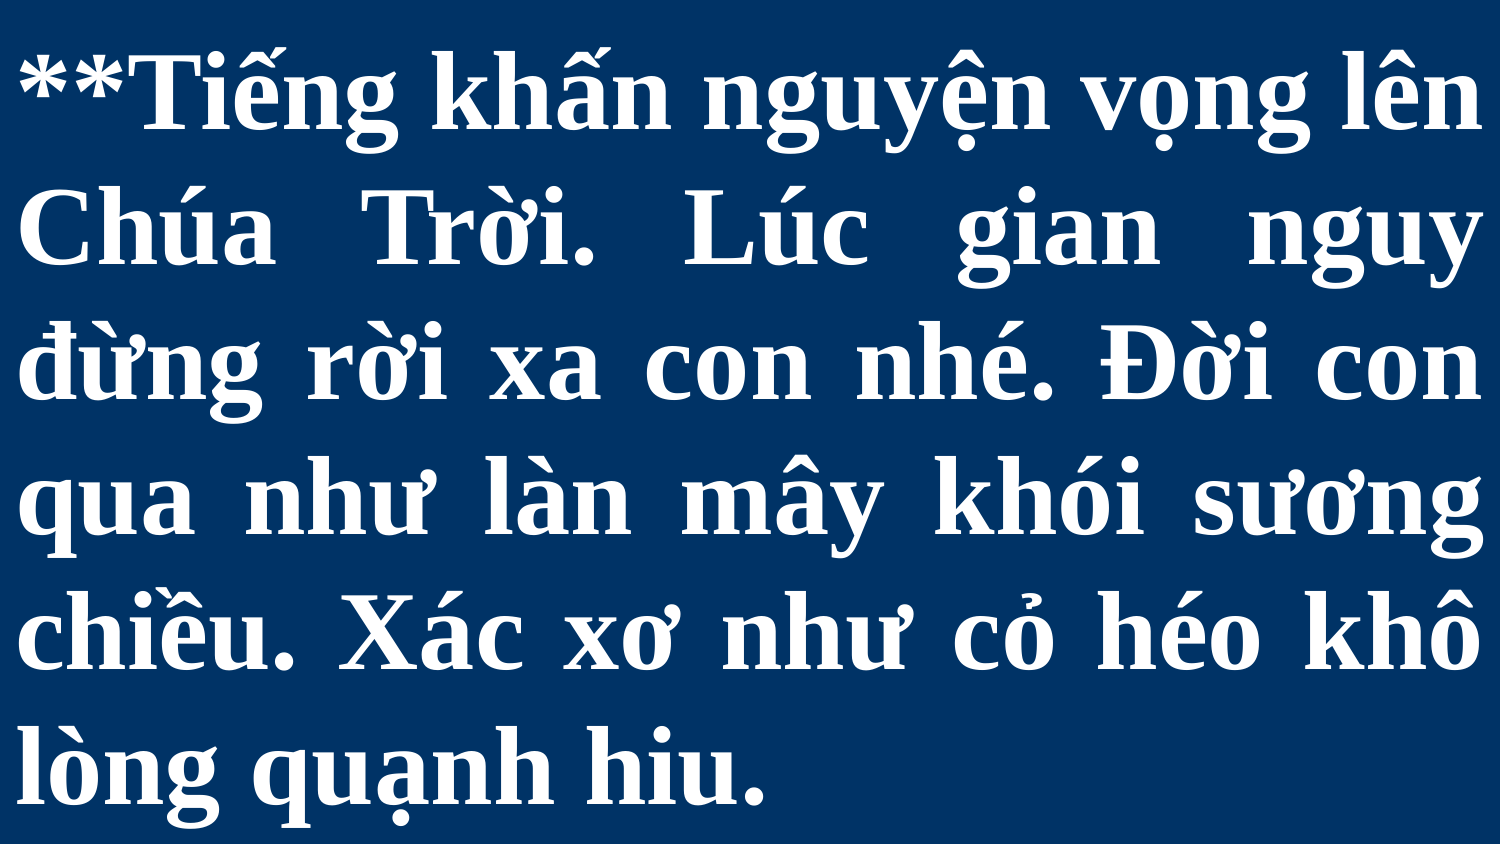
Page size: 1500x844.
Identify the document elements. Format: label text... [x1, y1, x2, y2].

title **Tiếng khấn nguyện vọng lên Chúa Trời. Lúc gian nguy đừng rời xa con nhé. Đời con qua như làn mây khói sương chiều. Xác xơ như cỏ héo khô lòng quạnh hiu. [0, 0, 1500, 844]
